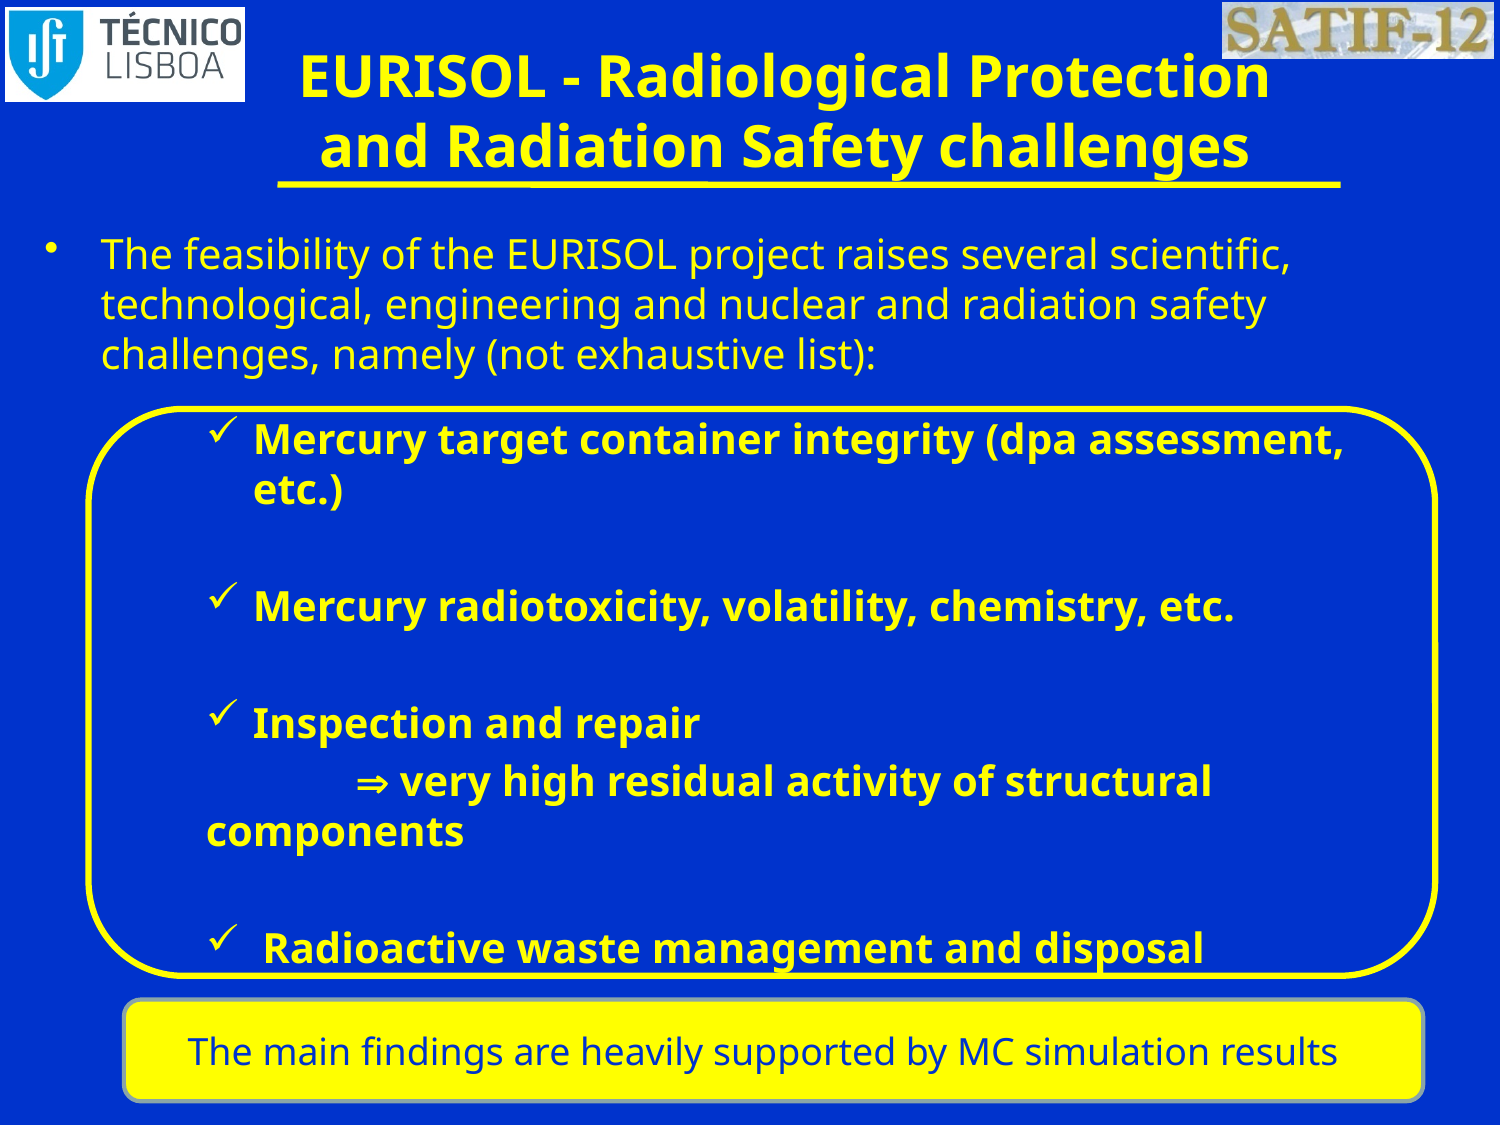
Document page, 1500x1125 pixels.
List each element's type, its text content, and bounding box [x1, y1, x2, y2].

title EURISOL - Radiological Protection and Radiation Safety challenges [265, 21, 1306, 197]
text_box The main findings are heavily supported by MC simulation results [121, 997, 1426, 1104]
text_box Mercury target container integrity (dpa assessment, etc.) Mercury radiotoxicity, volatility, chemistry, etc. Inspection and repair  very high residual activity of structural components Radioactive waste management and disposal [86, 406, 1438, 978]
picture [1222, 2, 1494, 59]
list The feasibility of the EURISOL project raises several scientific, technological, engineering and nuclear and radiation safety challenges, namely (not exhaustive list): [29, 220, 1471, 433]
picture [5, 7, 245, 102]
